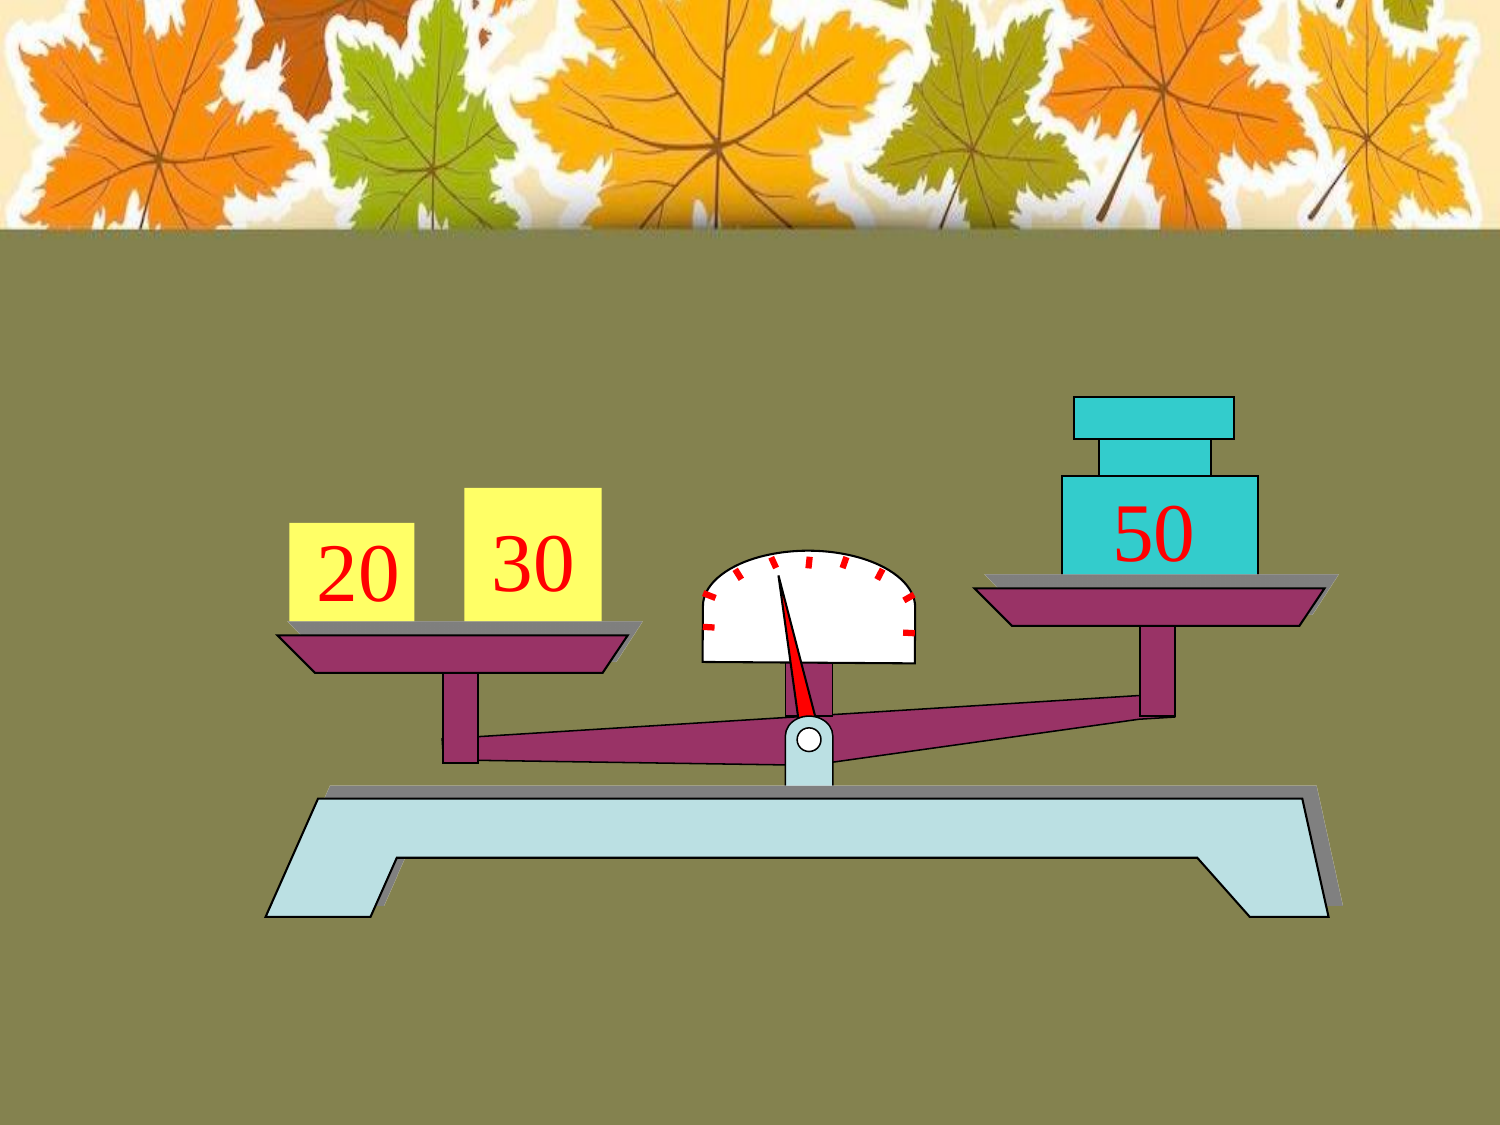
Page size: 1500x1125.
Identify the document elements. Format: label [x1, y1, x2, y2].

picture [0, 0, 1500, 1125]
text_box [632, 722, 780, 765]
text_box [702, 550, 916, 717]
text_box [838, 706, 1091, 762]
text_box [974, 396, 1325, 717]
text_box [277, 487, 628, 764]
text_box [265, 798, 1329, 917]
text_box [785, 715, 834, 835]
